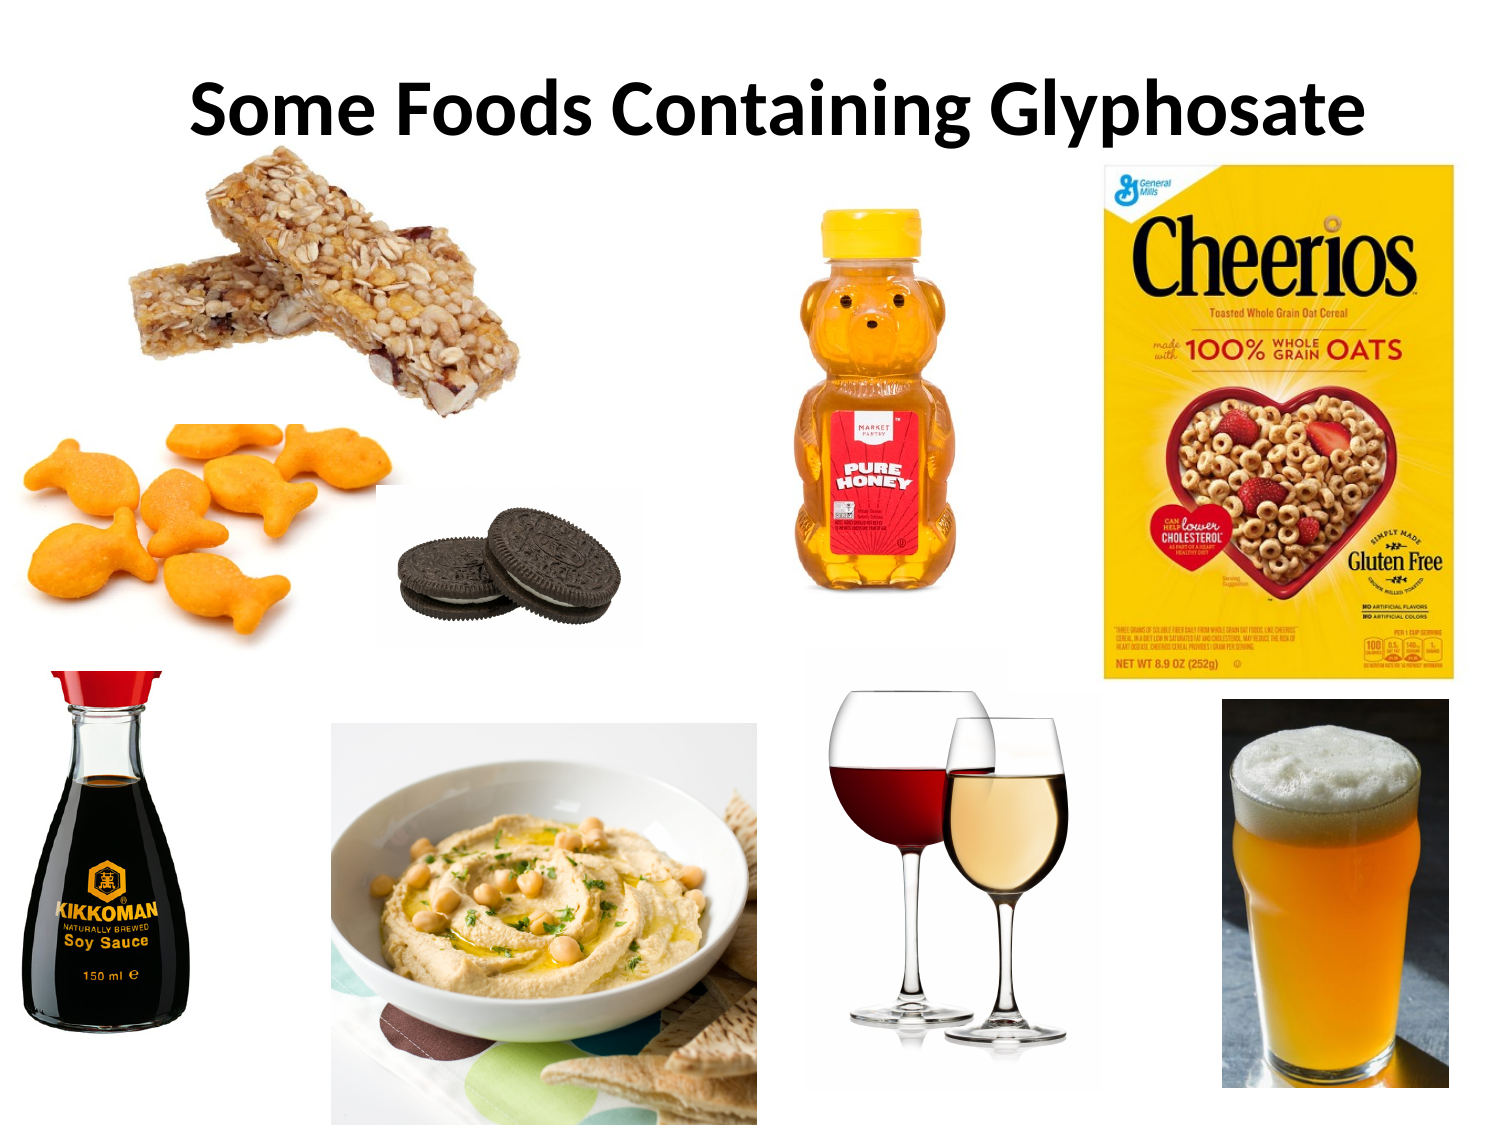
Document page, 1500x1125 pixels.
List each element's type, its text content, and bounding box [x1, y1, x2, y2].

title Some Foods Containing Glyphosate [104, 8, 1455, 197]
picture [1221, 699, 1449, 1088]
picture [331, 723, 757, 1125]
picture [0, 133, 643, 1044]
picture [674, 152, 1500, 1091]
